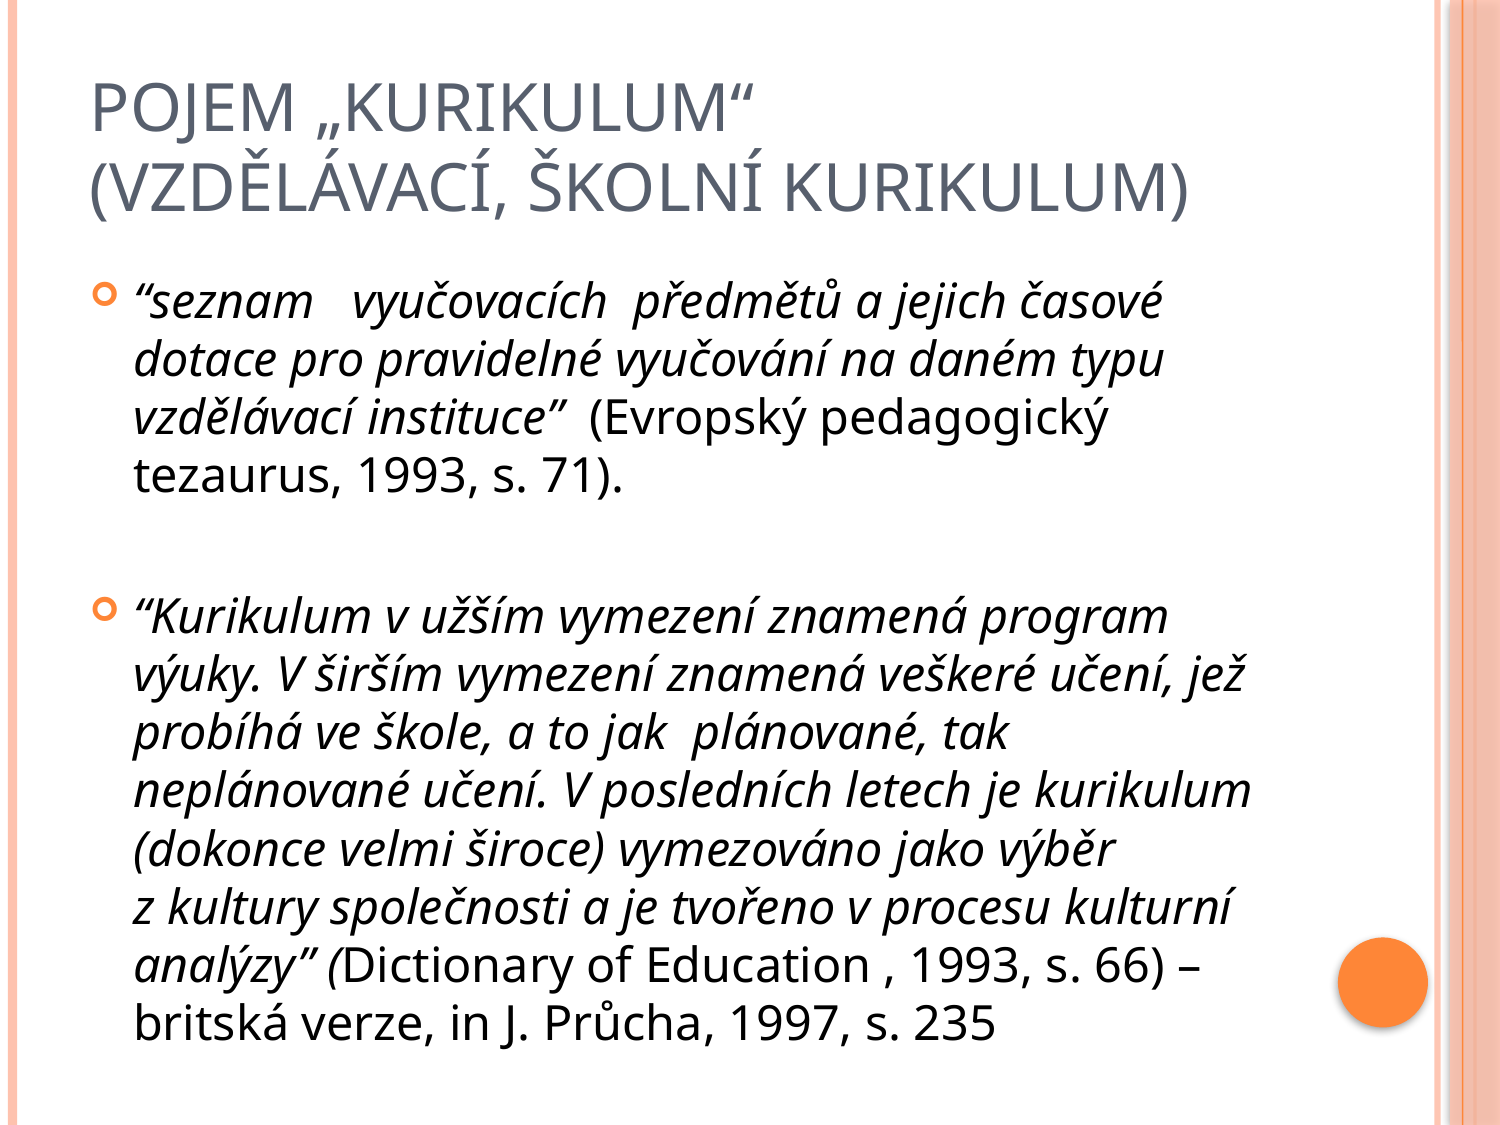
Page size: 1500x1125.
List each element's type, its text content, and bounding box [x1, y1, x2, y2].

list “seznam vyučovacích předmětů a jejich časové dotace pro pravidelné vyučování na daném typu vzdělávací instituce” (Evropský pedagogický tezaurus, 1993, s. 71). “Kurikulum v užším vymezení znamená program výuky. V širším vymezení znamená veškeré učení, jež probíhá ve škole, a to jak plánované, tak neplánované učení. V posledních letech je kurikulum (dokonce velmi široce) vymezováno jako výběr z kultury společnosti a je tvořeno v procesu kulturní analýzy” (Dictionary of Education , 1993, s. 66) – britská verze, in J. Průcha, 1997, s. 235 [75, 262, 1300, 1062]
title Pojem „KURIKULUM“ (vzdělávací, školní kurikulum) [75, 45, 1300, 233]
